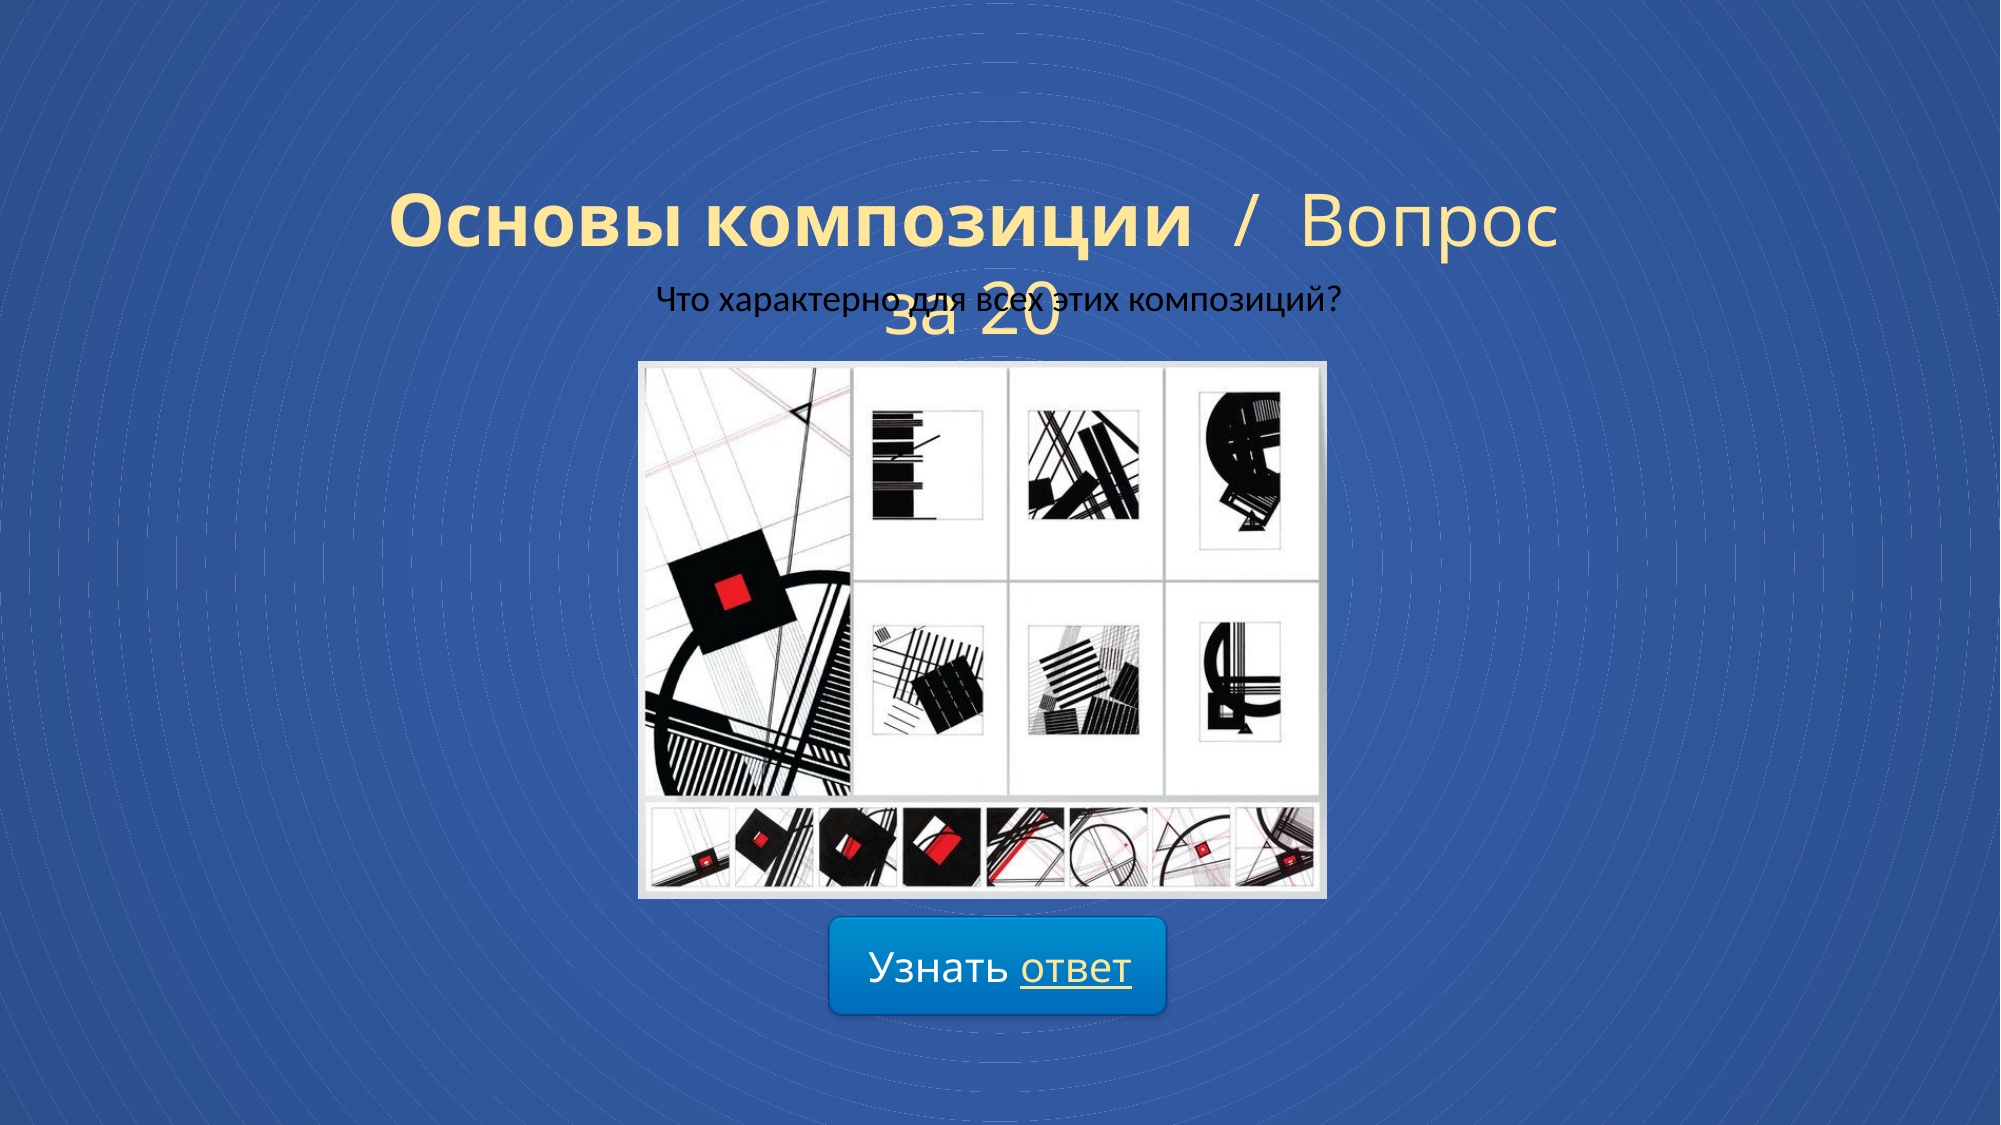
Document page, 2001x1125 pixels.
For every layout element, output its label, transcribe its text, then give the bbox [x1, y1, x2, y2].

picture [637, 361, 1327, 899]
picture [793, 902, 1180, 1035]
text_box Что характерно для всех этих композиций? [641, 266, 1359, 327]
text_box Основы композиции / Вопрос за 20 [350, 166, 1597, 357]
